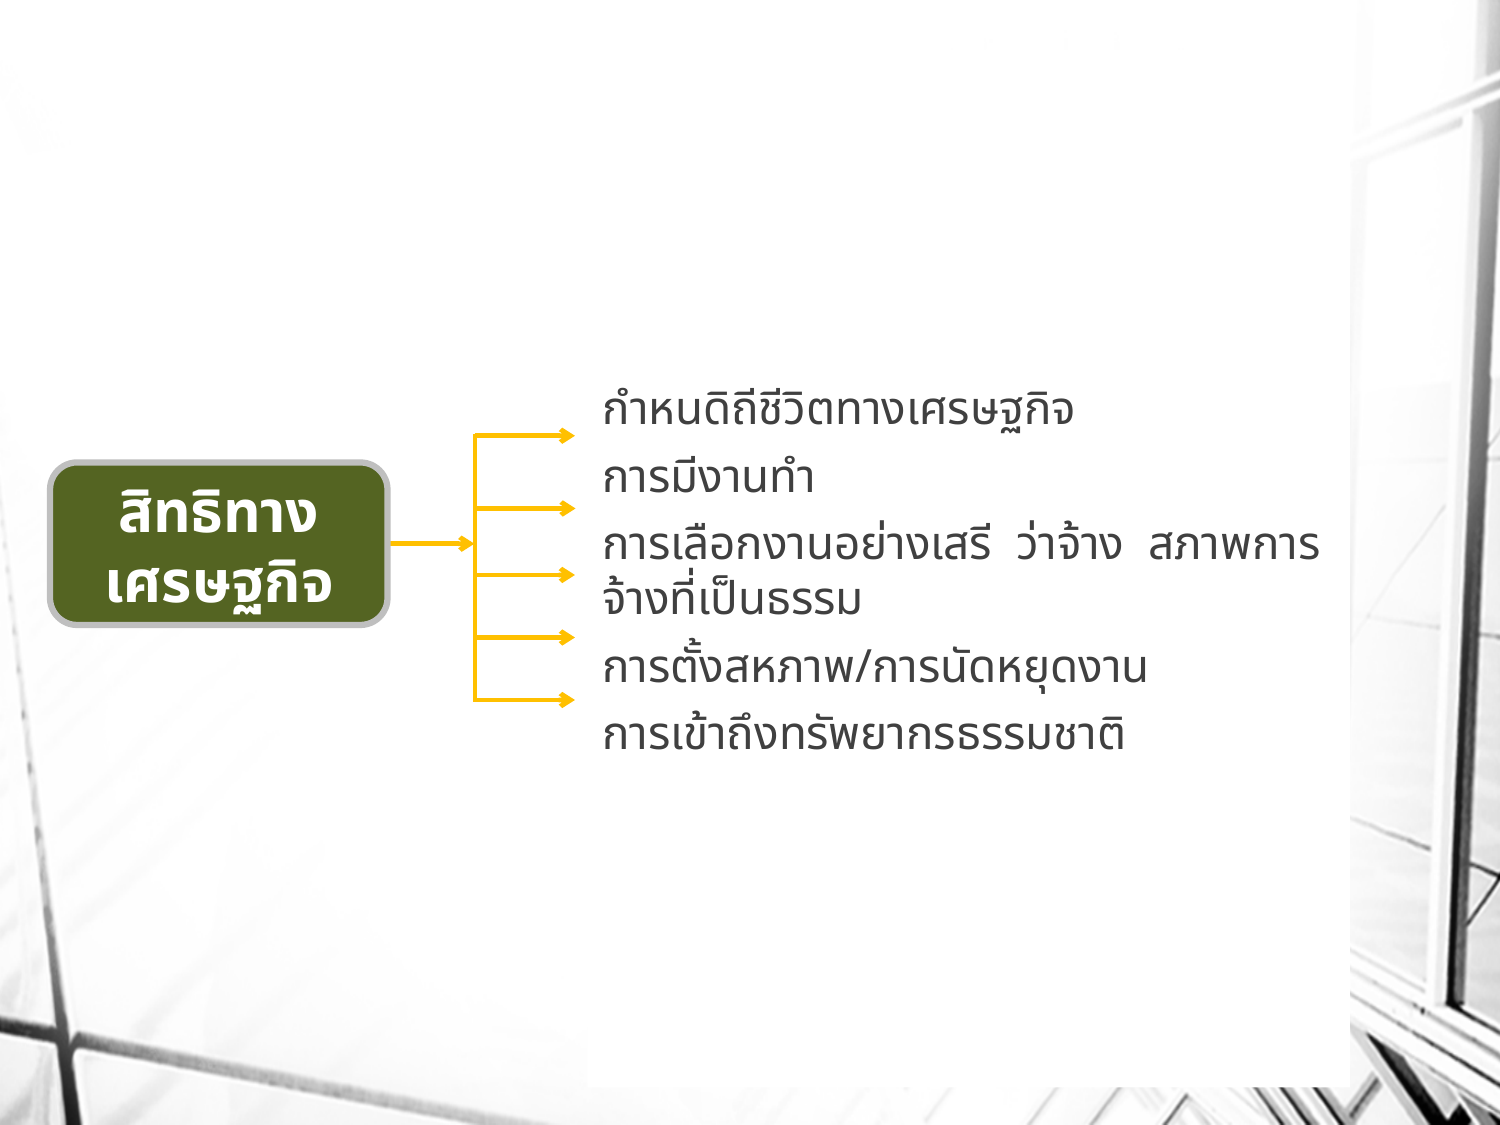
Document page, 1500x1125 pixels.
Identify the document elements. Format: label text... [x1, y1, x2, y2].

picture [0, 0, 1500, 1125]
list กำหนดิถีชีวิตทางเศรษฐกิจ การมีงานทำ การเลือกงานอย่างเสรี ว่าจ้าง สภาพการจ้างที่เป็นธรรม การตั้งสหภาพ/การนัดหยุดงาน การเข้าถึงทรัพยากรธรรมชาติ [587, 50, 1350, 1088]
text_box สิทธิทางเศรษฐกิจ [48, 461, 389, 627]
